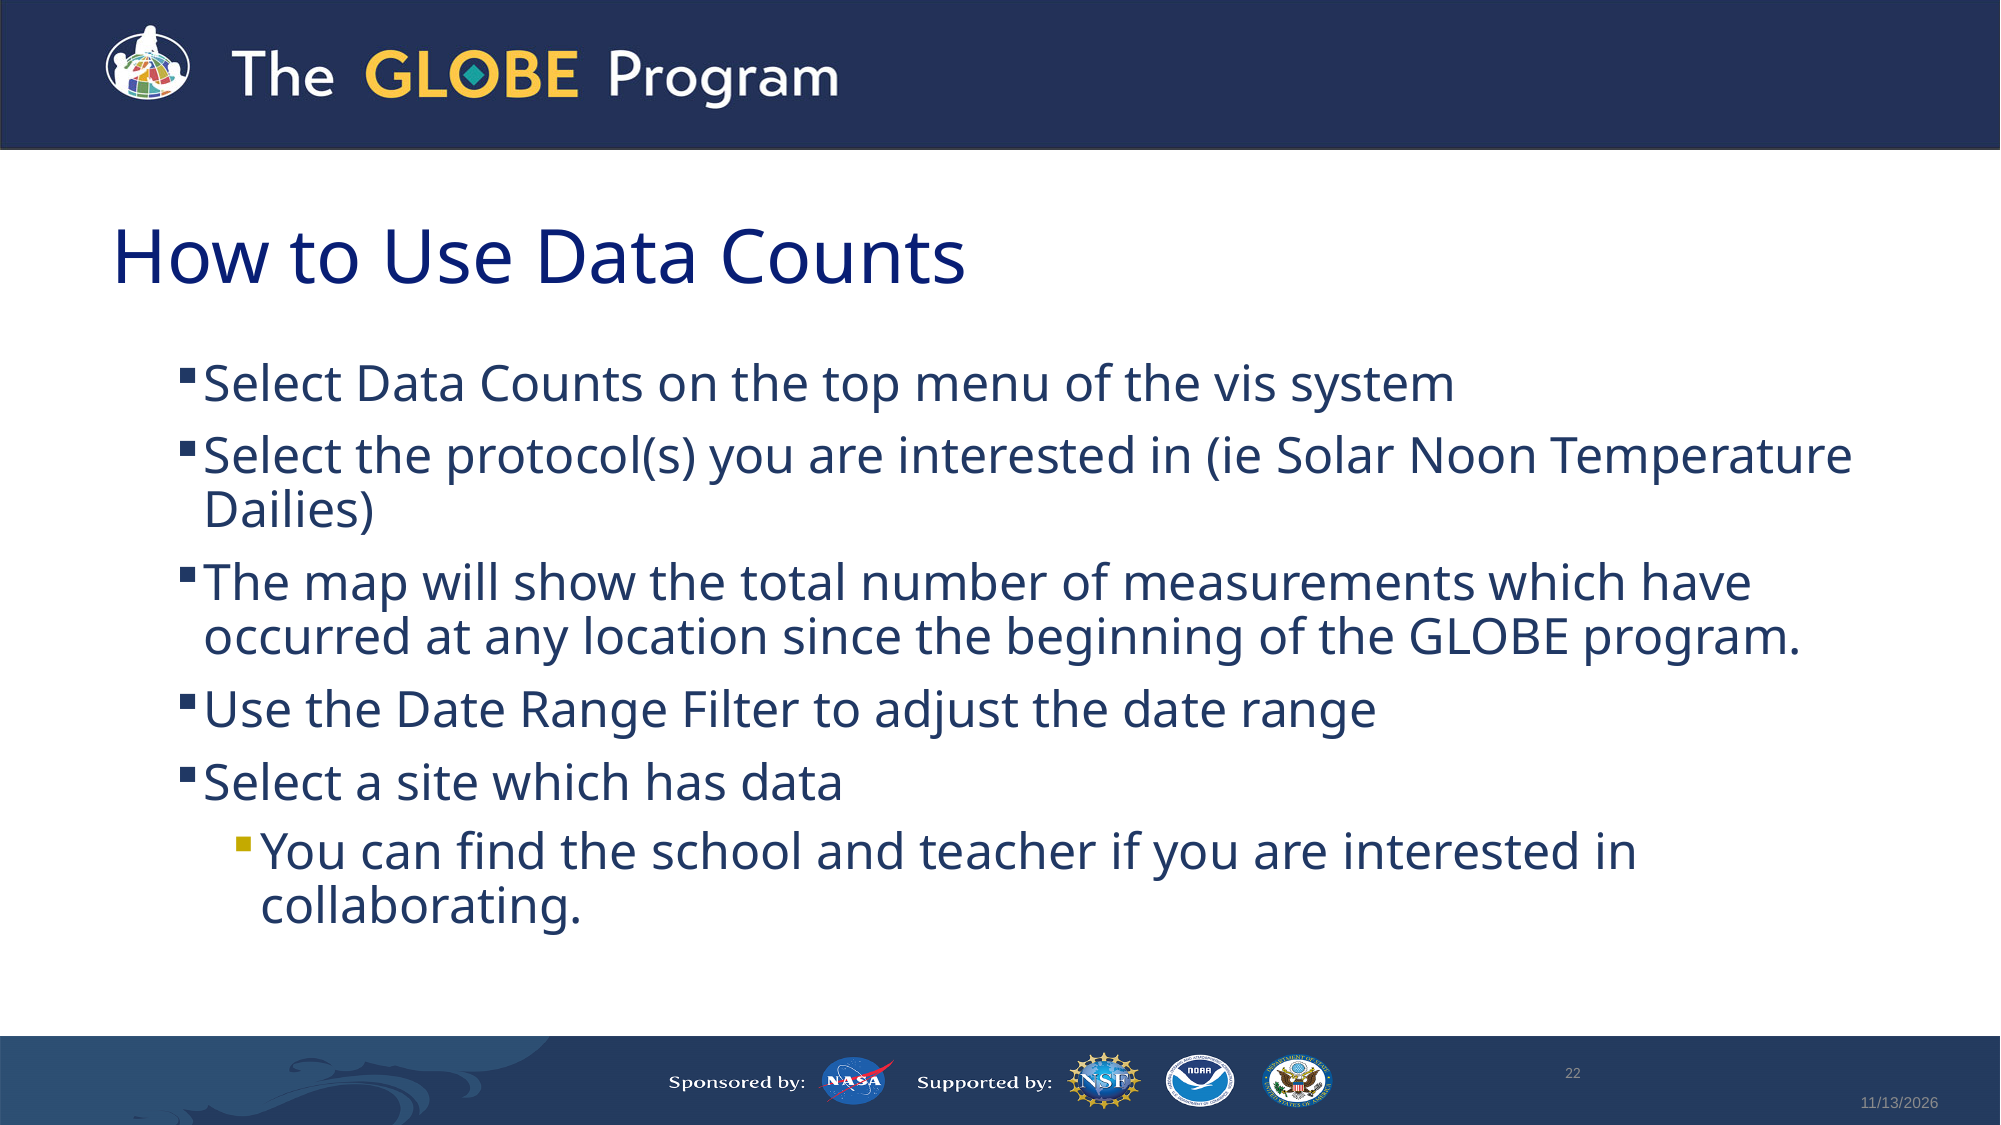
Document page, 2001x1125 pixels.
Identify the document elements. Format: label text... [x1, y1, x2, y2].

title How to Use Data Counts [96, 153, 1822, 308]
slide_number 22 [1550, 1042, 2000, 1103]
picture [0, 0, 2000, 150]
picture [0, 1036, 2000, 1125]
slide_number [1845, 1086, 2000, 1118]
list Select Data Counts on the top menu of the vis system Select the protocol(s) you are interested in (ie Solar Noon Temperature Dailies) The map will show the total number of measurements which have occurred at any location since the beginning of the GLOBE program. Use the Date Range Filter to adjust the date range Select a site which has data You can find the school and teacher if you are interested in collaborating. [160, 350, 1886, 896]
